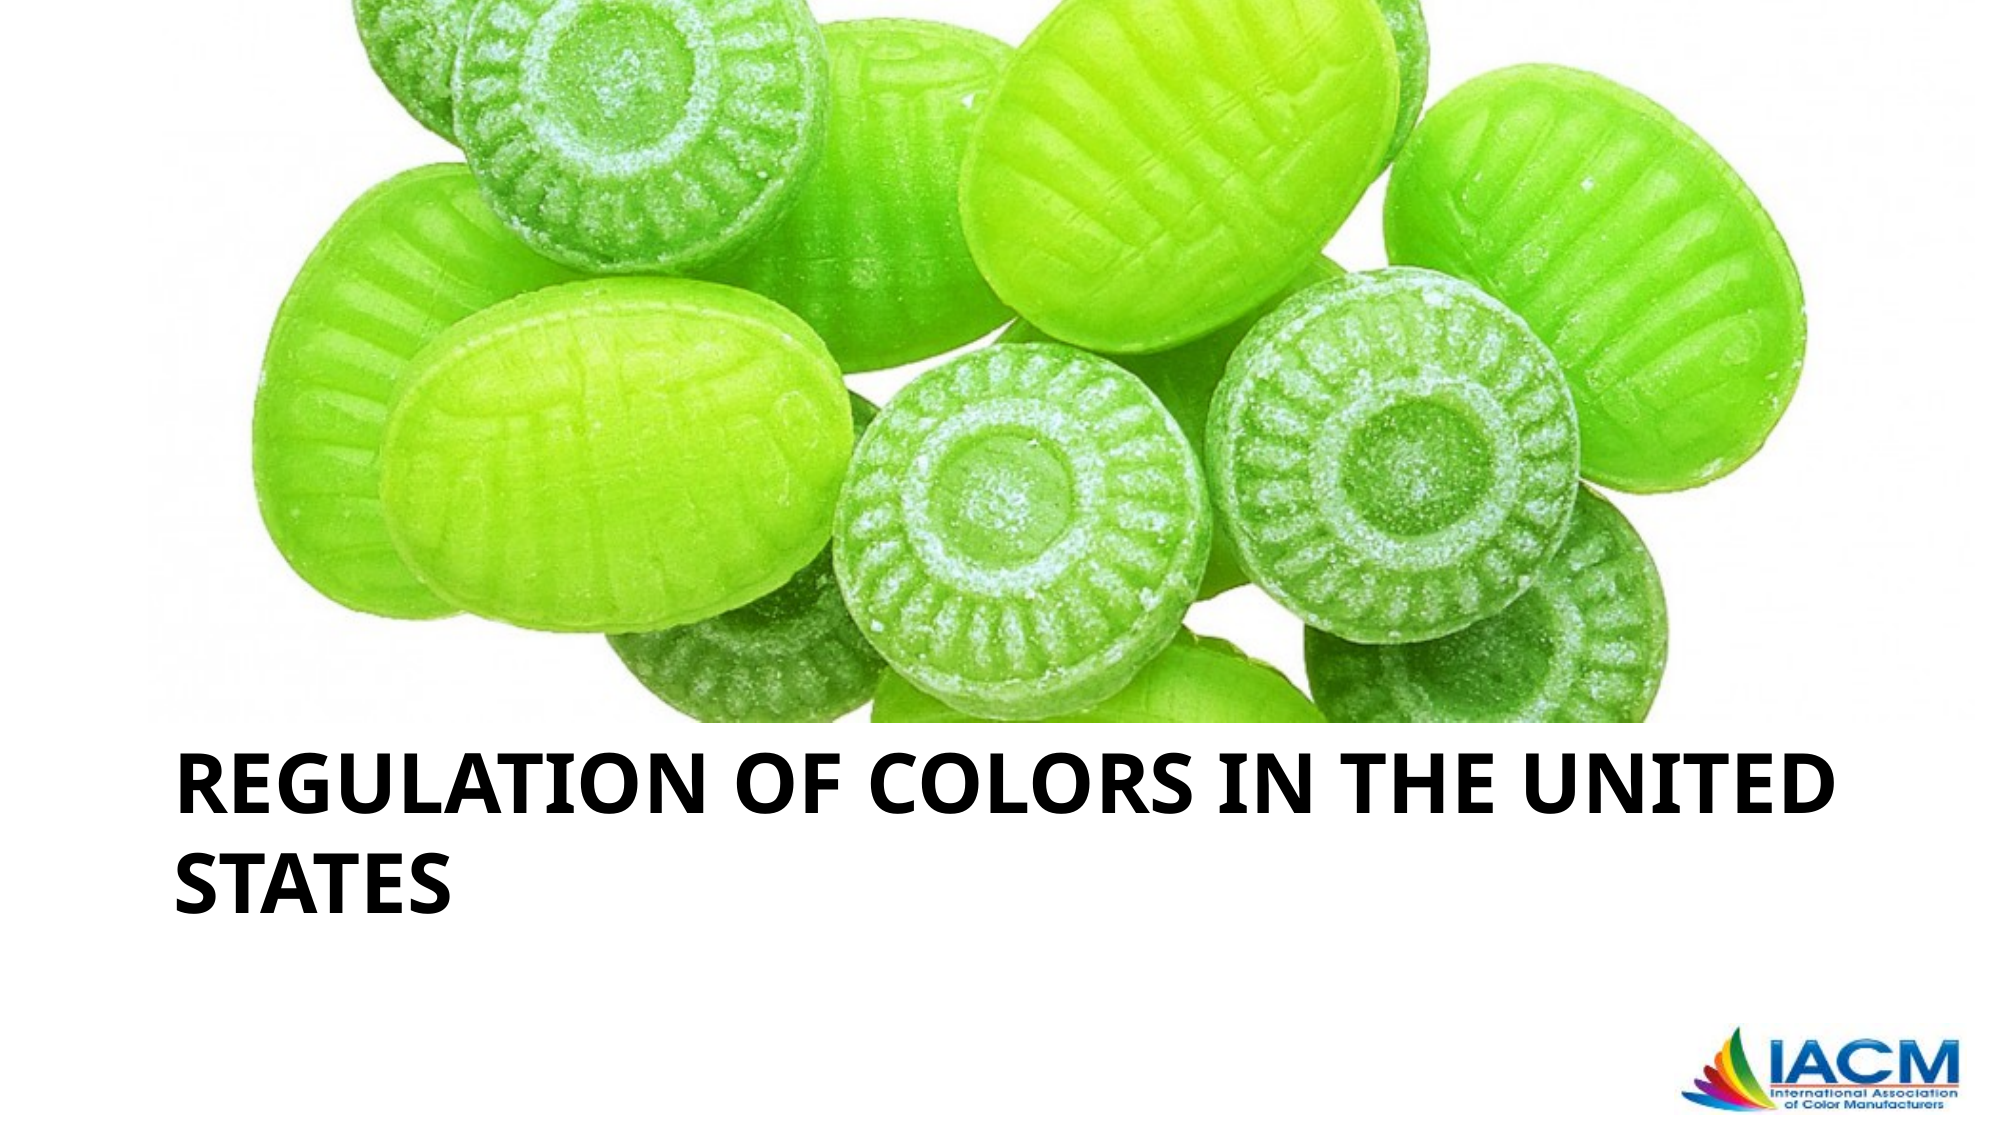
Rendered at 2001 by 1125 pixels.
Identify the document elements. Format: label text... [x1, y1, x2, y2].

picture [1674, 1023, 1967, 1115]
picture [148, 0, 1976, 724]
title Regulation of Colors in the United States [158, 734, 1859, 947]
